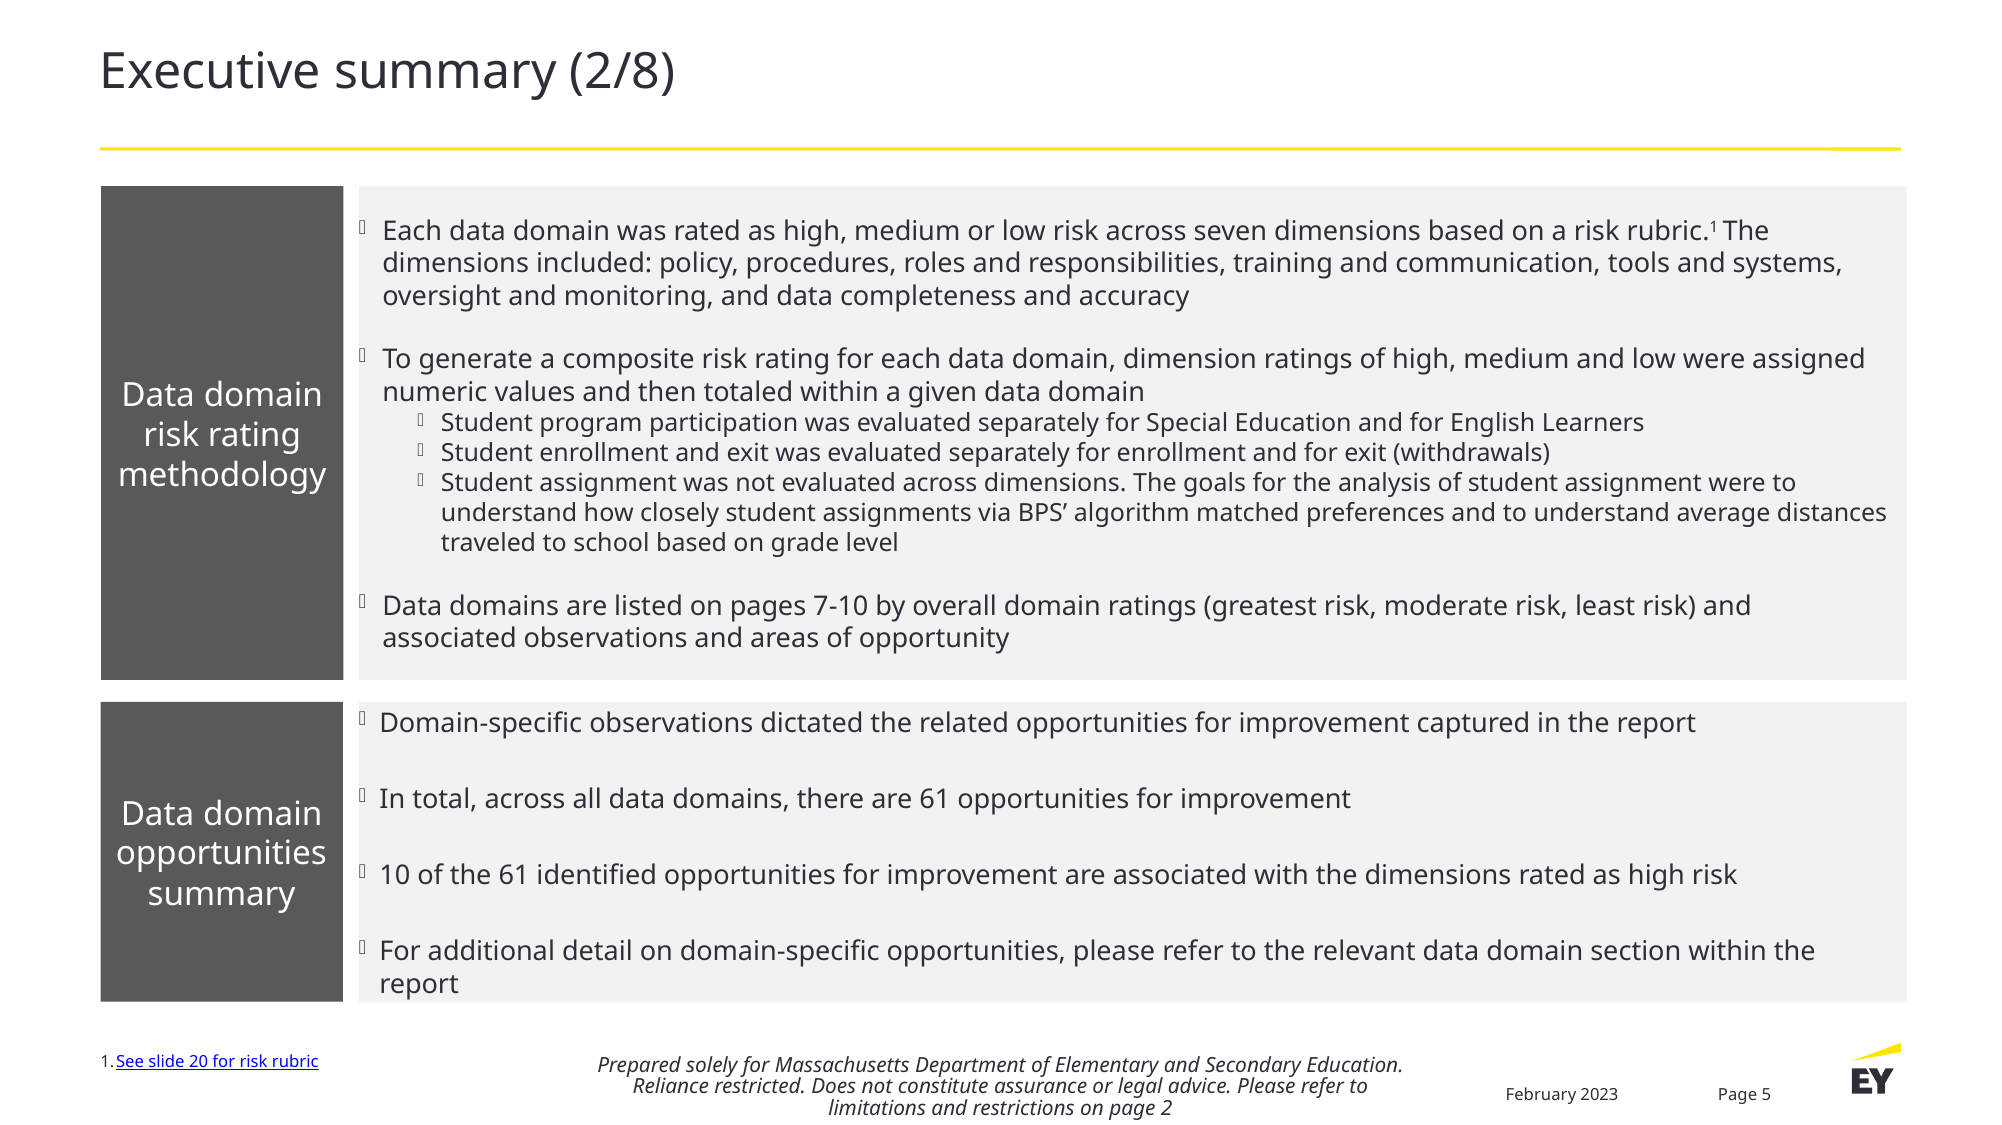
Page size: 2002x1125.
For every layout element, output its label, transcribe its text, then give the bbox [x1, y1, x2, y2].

text_box Data domain opportunities summary [98, 700, 345, 1004]
text_box Prepared solely for Massachusetts Department of Elementary and Secondary Education. Reliance restricted. Does not constitute assurance or legal advice. Please refer to limitations and restrictions on page 2 [586, 1049, 1415, 1120]
text_box Domain-specific observations dictated the related opportunities for improvement captured in the report In total, across all data domains, there are 61 opportunities for improvement 10 of the 61 identified opportunities for improvement are associated with the dimensions rated as high risk For additional detail on domain-specific opportunities, please refer to the relevant data domain section within the report [358, 701, 1907, 1002]
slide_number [1490, 1076, 1687, 1106]
title Executive summary (2/8) [100, 48, 1901, 146]
slide_number Page 5 [1703, 1076, 1812, 1106]
text_box Each data domain was rated as high, medium or low risk across seven dimensions based on a risk rubric.1 The dimensions included: policy, procedures, roles and responsibilities, training and communication, tools and systems, oversight and monitoring, and data completeness and accuracy To generate a composite risk rating for each data domain, dimension ratings of high, medium and low were assigned numeric values and then totaled within a given data domain Student program participation was evaluated separately for Special Education and for English Learners Student enrollment and exit was evaluated separately for enrollment and for exit (withdrawals) Student assignment was not evaluated across dimensions. The goals for the analysis of student assignment were to understand how closely student assignments via BPS’ algorithm matched preferences and to understand average distances traveled to school based on grade level Data domains are listed on pages 7-10 by overall domain ratings (greatest risk, moderate risk, least risk) and associated observations and areas of opportunity [358, 186, 1907, 680]
text_box Data domain risk rating methodology [99, 184, 345, 682]
text_box See slide 20 for risk rubric [100, 1008, 587, 1075]
